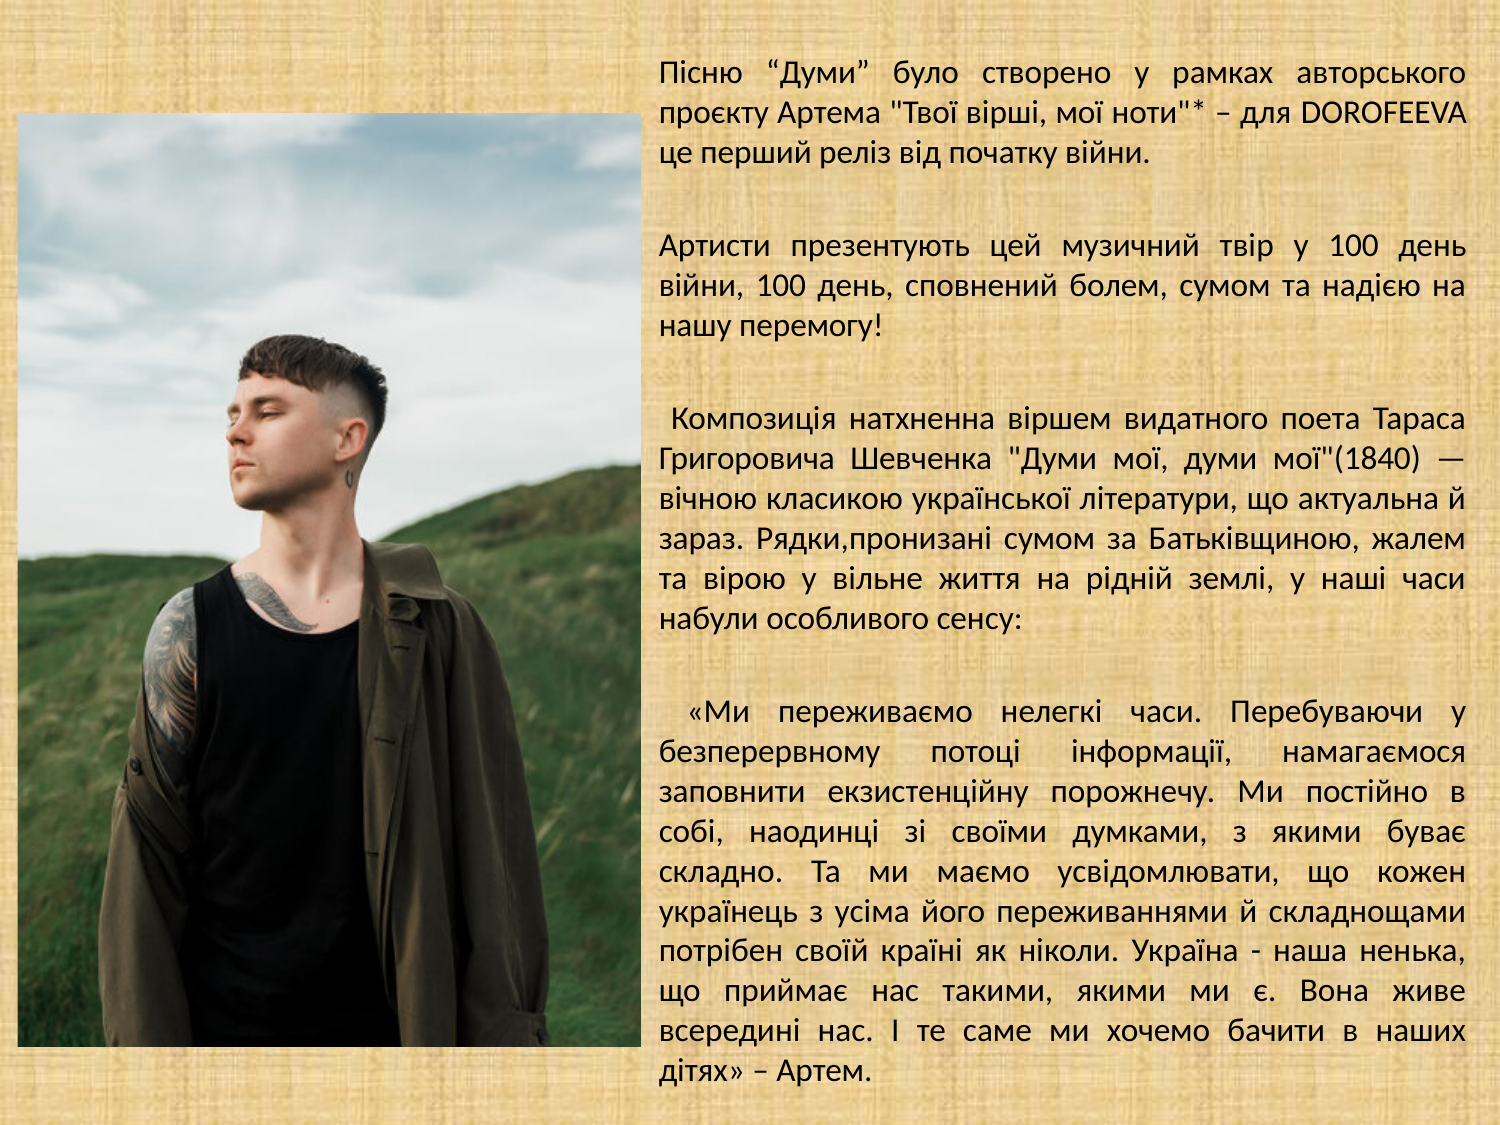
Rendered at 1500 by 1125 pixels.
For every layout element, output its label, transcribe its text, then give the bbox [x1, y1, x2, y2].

list Пісню “Думи” було створено у рамках авторського проєкту Артема "Твої вірші, мої ноти"* – для DOROFEEVA це перший реліз від початку війни. Артисти презентують цей музичний твір у 100 день війни, 100 день, сповнений болем, сумом та надією на нашу перемогу! Композиція натхненна віршем видатного поета Тараса Григоровича Шевченка "Думи мої, думи мої"(1840) — вічною класикою української літератури, що актуальна й зараз. Рядки,пронизані сумом за Батьківщиною, жалем та вірою у вільне життя на рідній землі, у наші часи набули особливого сенсу: «Ми переживаємо нелегкі часи. Перебуваючи у безперервному потоці інформації, намагаємося заповнити екзистенційну порожнечу. Ми постійно в собі, наодинці зі своїми думками, з якими буває складно. Та ми маємо усвідомлювати, що кожен українець з усіма його переживаннями й складнощами потрібен своїй країні як ніколи. Україна - наша ненька, що приймає нас такими, якими ми є. Вона живе всередині нас. І те саме ми хочемо бачити в наших дітях» – Артем. [643, 42, 1483, 1106]
picture [0, 0, 1500, 1125]
